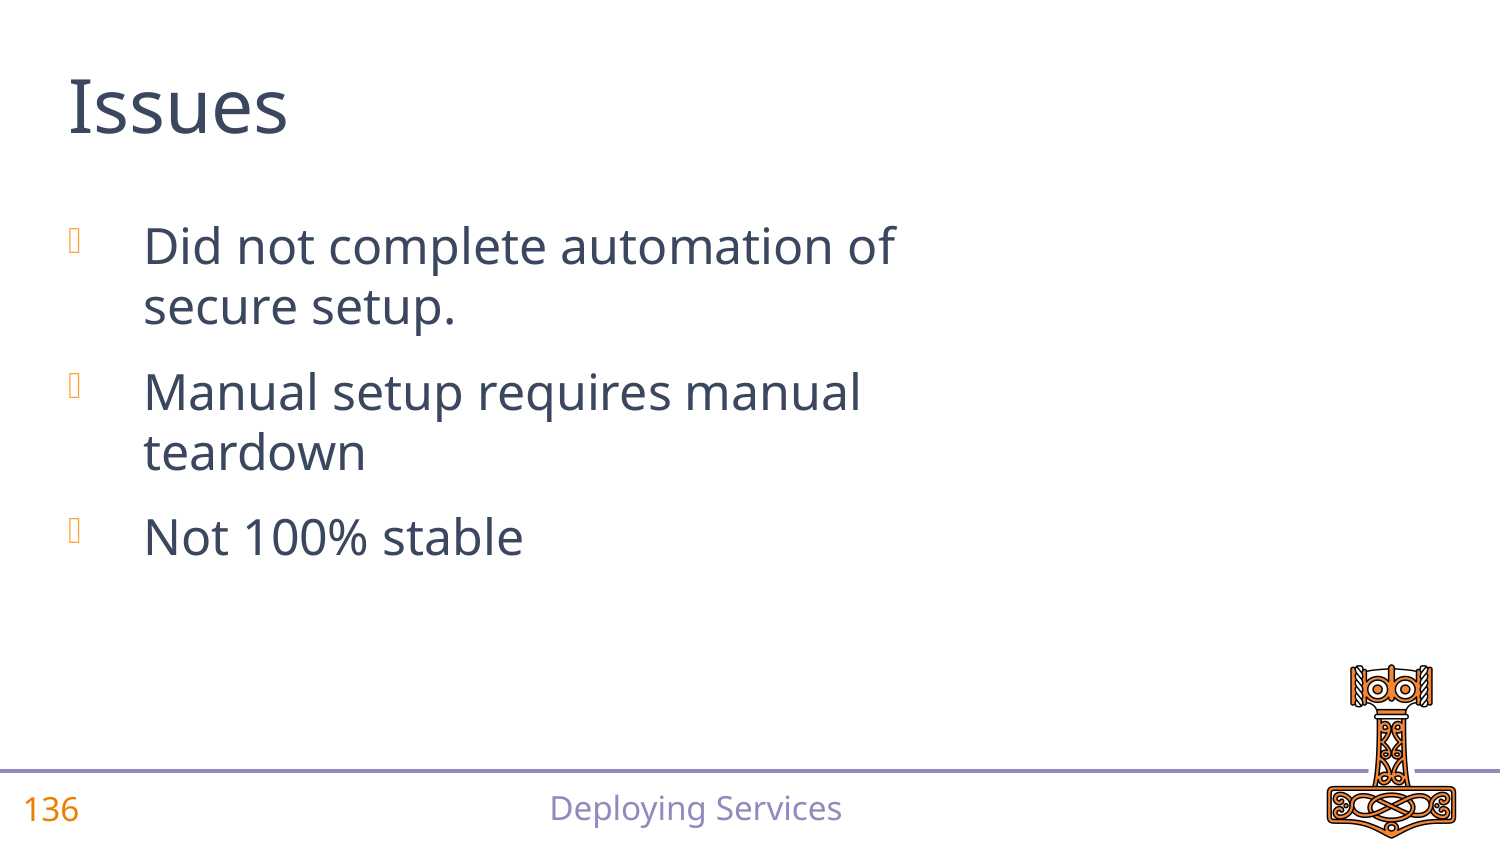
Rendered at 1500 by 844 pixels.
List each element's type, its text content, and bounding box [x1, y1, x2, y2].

picture [1320, 655, 1461, 844]
title Issues [53, 43, 1203, 157]
list Did not complete automation of secure setup. Manual setup requires manual teardown Not 100% stable [53, 207, 1053, 740]
